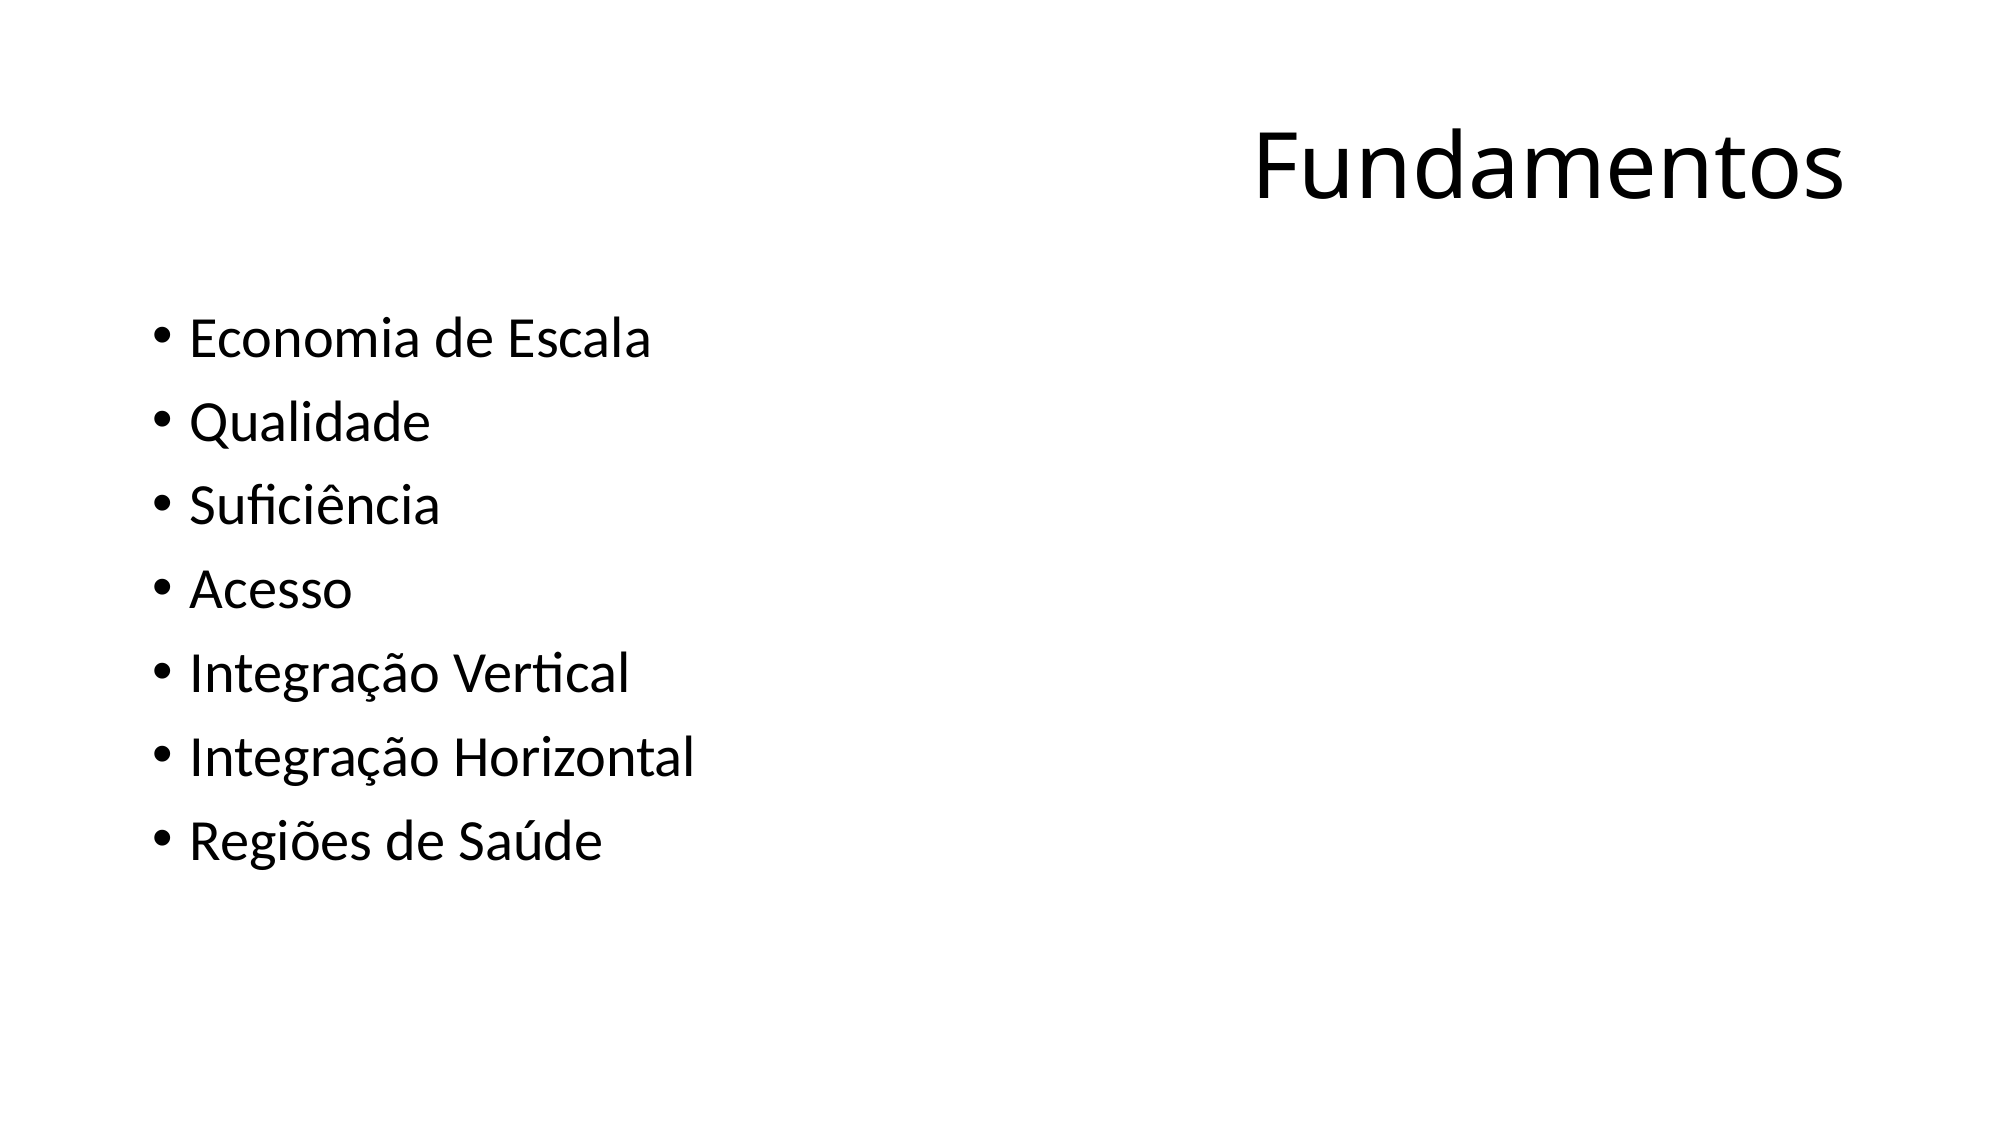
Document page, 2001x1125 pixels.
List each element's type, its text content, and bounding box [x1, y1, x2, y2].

title Fundamentos [137, 59, 1863, 278]
list Economia de Escala Qualidade Suficiência Acesso Integração Vertical Integração Horizontal Regiões de Saúde [137, 299, 1863, 1014]
